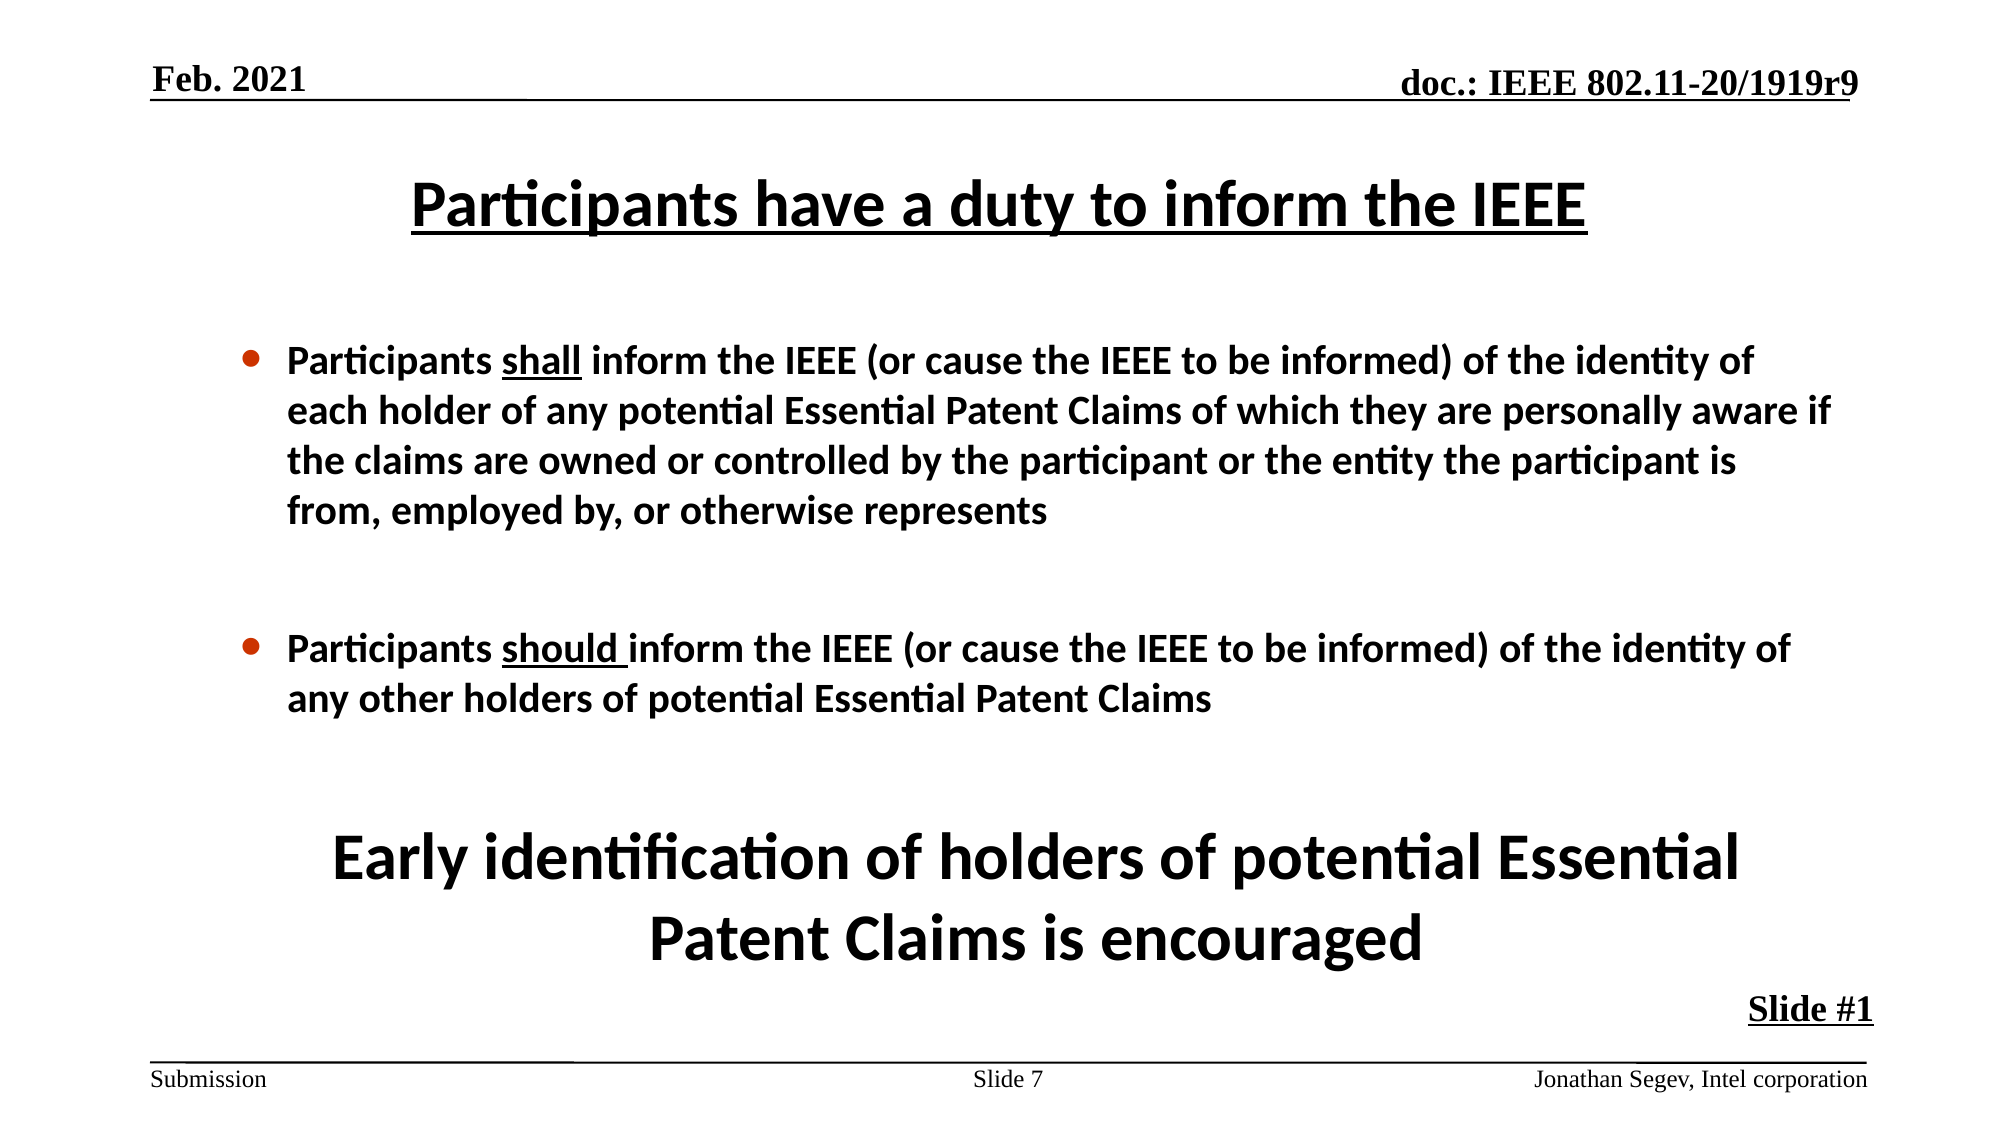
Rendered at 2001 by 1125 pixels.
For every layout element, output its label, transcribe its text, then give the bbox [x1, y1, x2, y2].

footer Jonathan Segev, Intel corporation [1171, 1061, 1869, 1093]
slide_number Slide 7 [950, 1061, 1067, 1123]
text_box Slide #1 [1733, 976, 1890, 1037]
list Participants shall inform the IEEE (or cause the IEEE to be informed) of the identity of each holder of any potential Essential Patent Claims of which they are personally aware if the claims are owned or controlled by the participant or the entity the participant is from, employed by, or otherwise represents Participants should inform the IEEE (or cause the IEEE to be informed) of the identity of any other holders of potential Essential Patent Claims Early identification of holders of potential Essential Patent Claims is encouraged [149, 324, 1850, 1000]
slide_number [152, 54, 563, 100]
title Participants have a duty to inform the IEEE [149, 112, 1850, 288]
